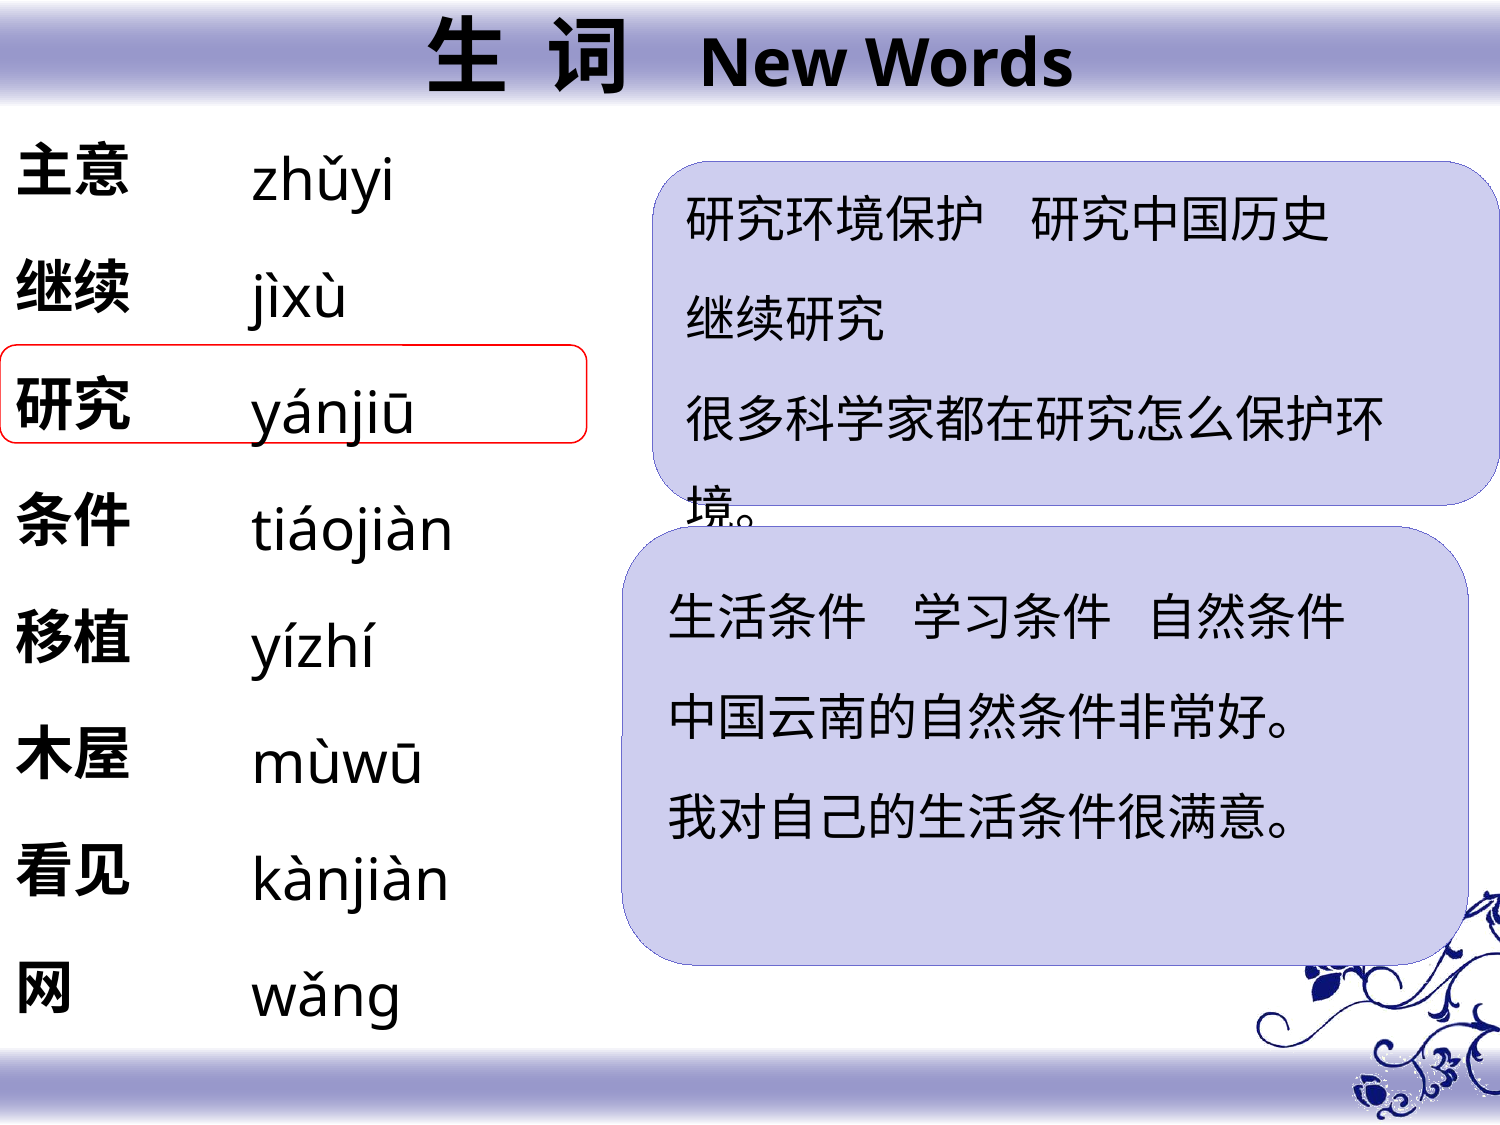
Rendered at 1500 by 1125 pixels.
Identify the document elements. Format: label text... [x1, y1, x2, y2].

text_box 生 词 New Words [0, 3, 1500, 103]
text_box 研究环境保护 研究中国历史 继续研究 很多科学家都在研究怎么保护环境。 [776, 149, 1474, 443]
text_box 主意 继续 研究 条件 移植 木屋 看见 网 [0, 91, 312, 944]
text_box 生活条件 学习条件 自然条件 中国云南的自然条件非常好。 我对自己的生活条件很满意。 [652, 547, 1486, 981]
text_box [776, 170, 1500, 506]
text_box [621, 526, 1446, 951]
text_box zhǔyi jìxù yánjiū tiáojiàn yízhí mùwū kànjiàn wǎng [237, 99, 776, 1072]
picture [1245, 840, 1500, 1125]
